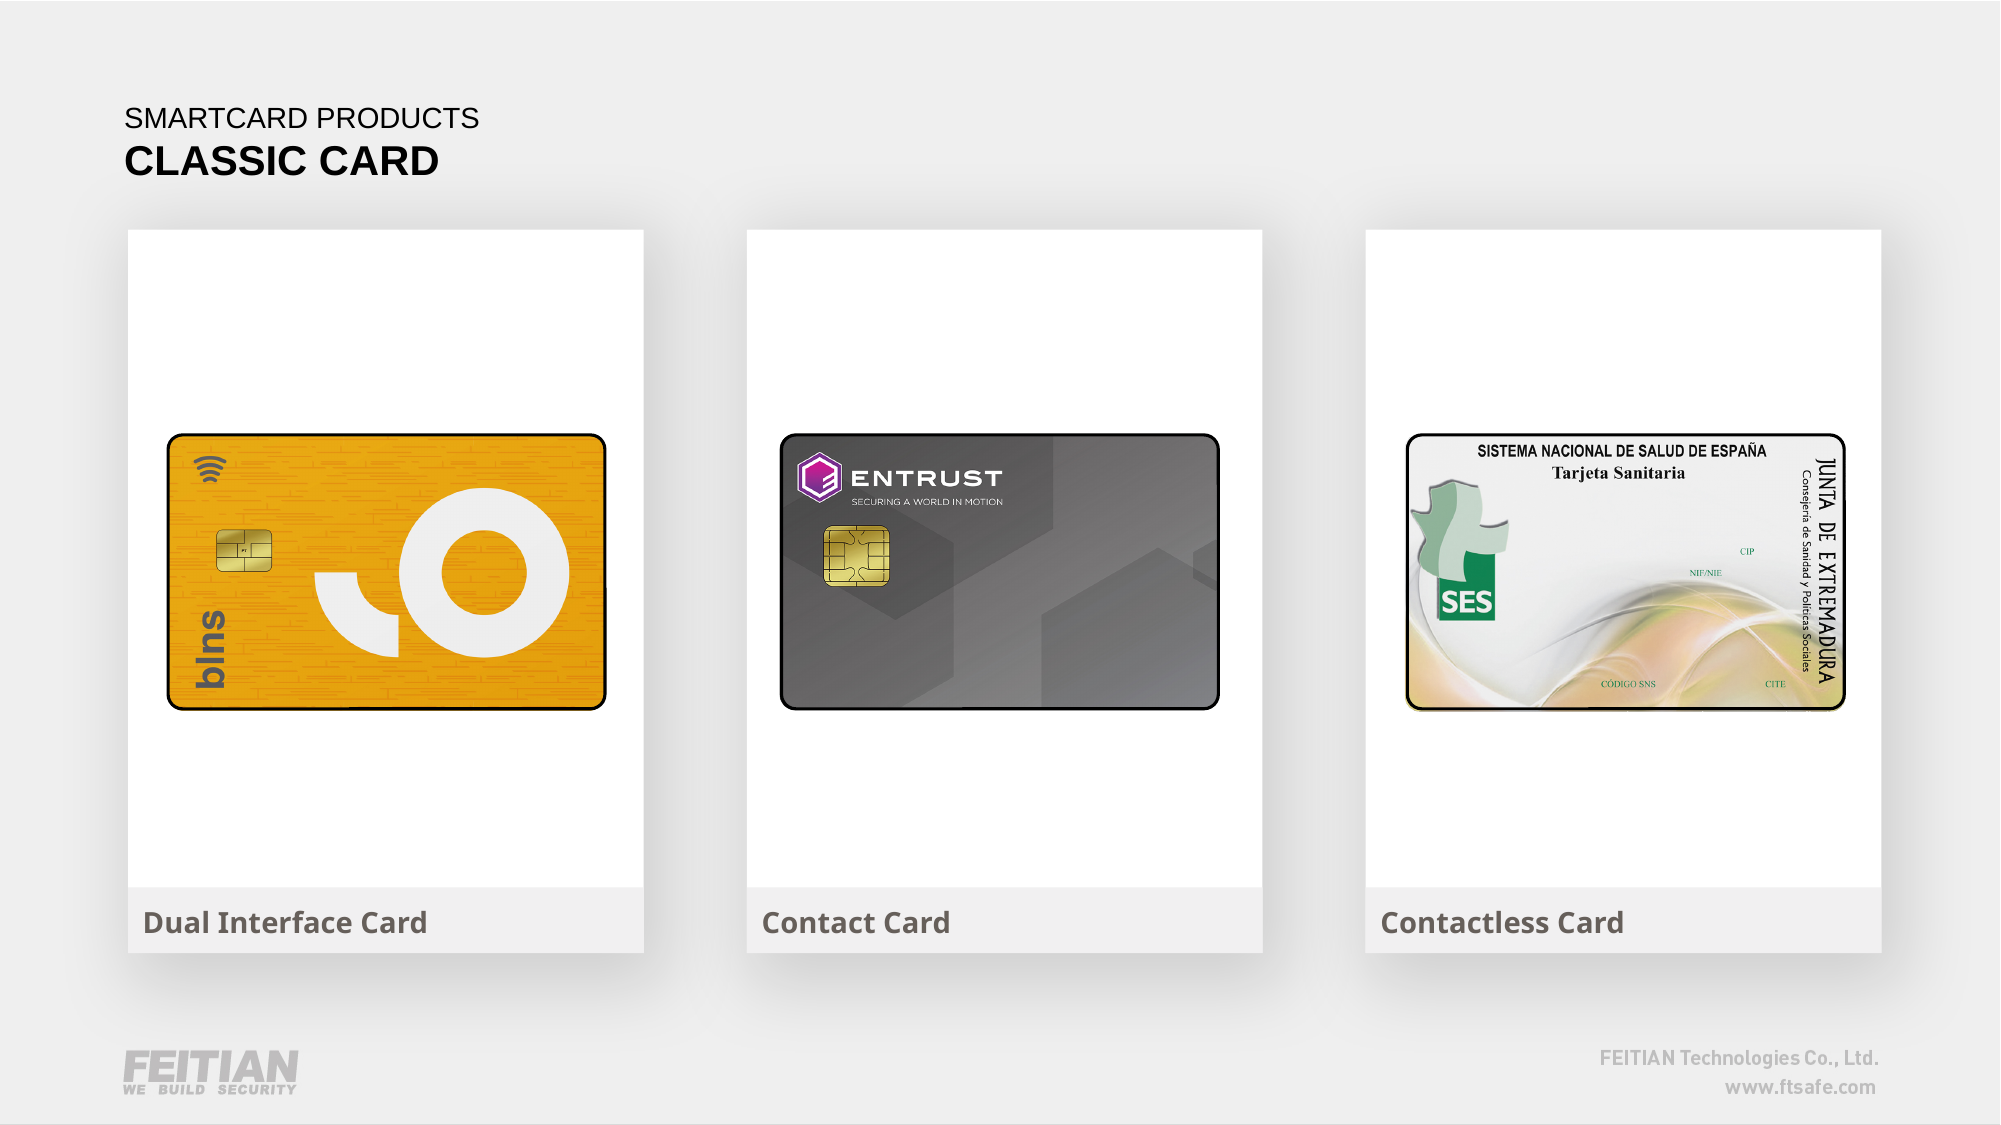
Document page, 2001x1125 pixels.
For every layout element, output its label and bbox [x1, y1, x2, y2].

text_box [746, 229, 1263, 954]
picture [0, 1, 2000, 1124]
text_box [1365, 229, 1882, 954]
text_box [128, 229, 644, 954]
